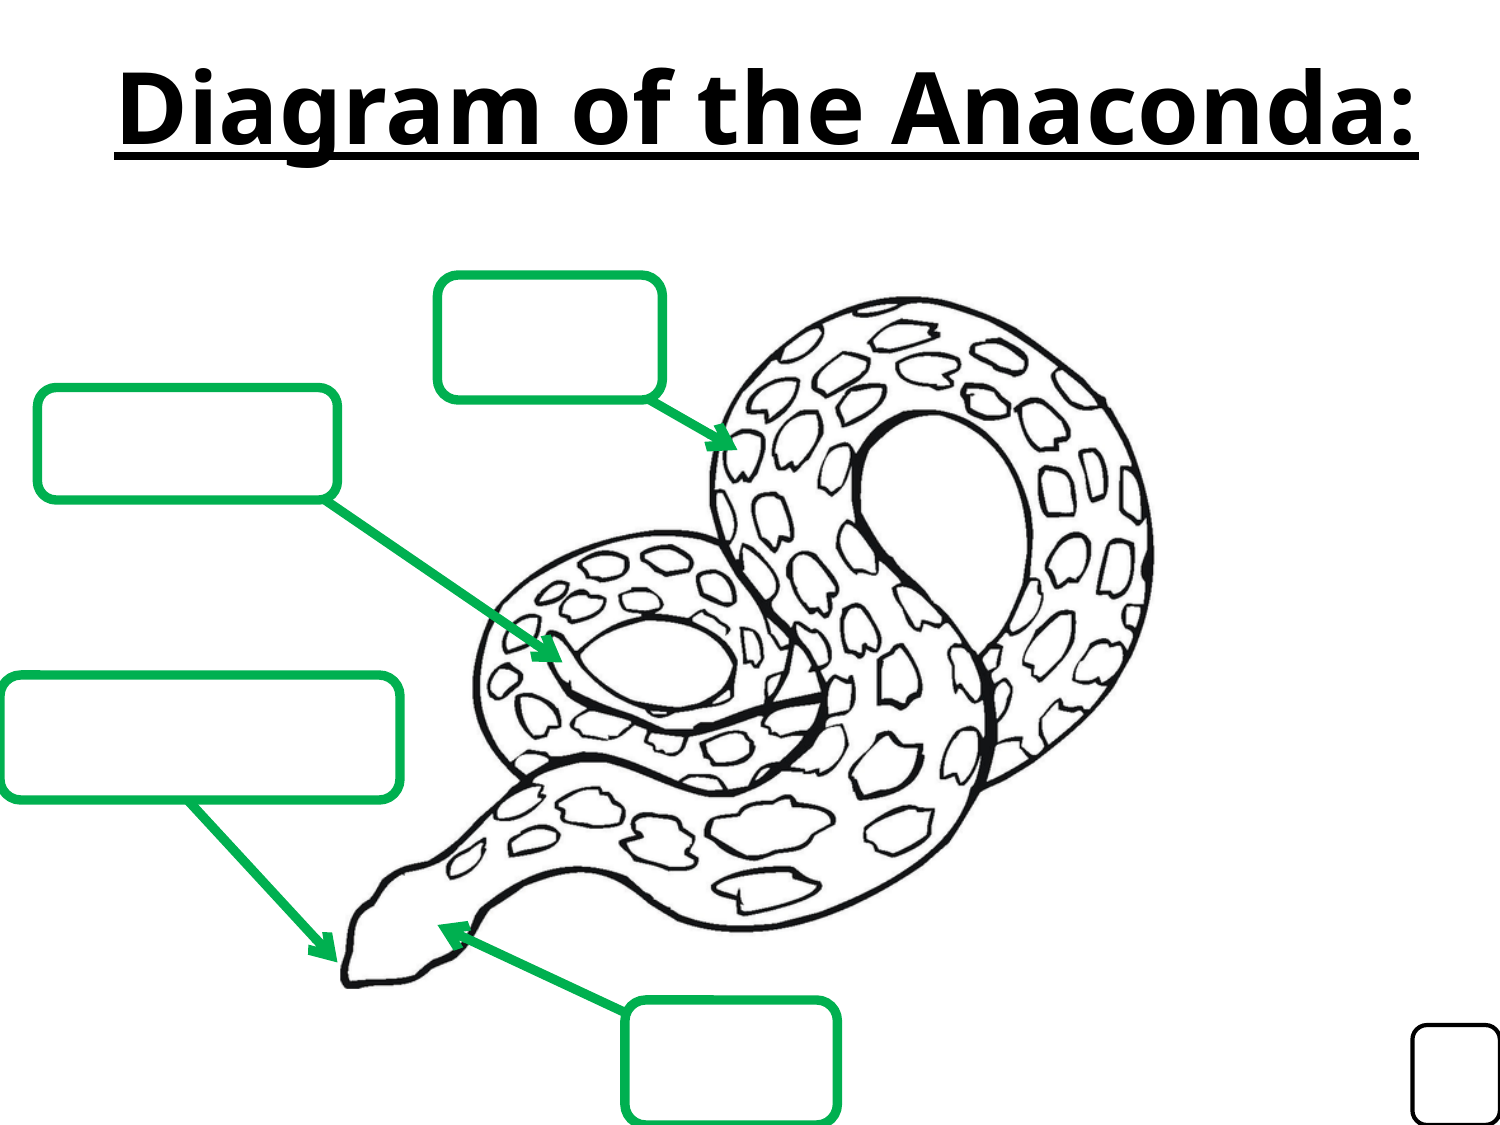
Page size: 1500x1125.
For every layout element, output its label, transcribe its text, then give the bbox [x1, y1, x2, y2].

text_box [35, 385, 309, 503]
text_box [649, 399, 738, 451]
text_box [187, 799, 338, 963]
text_box [0, 672, 309, 803]
text_box Diagram of the Anaconda: [99, 37, 309, 173]
text_box Diagram of the Anaconda: [1190, 37, 1434, 173]
text_box [1410, 1022, 1500, 1125]
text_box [324, 499, 563, 663]
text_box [437, 924, 626, 1013]
picture [314, 0, 1186, 1125]
